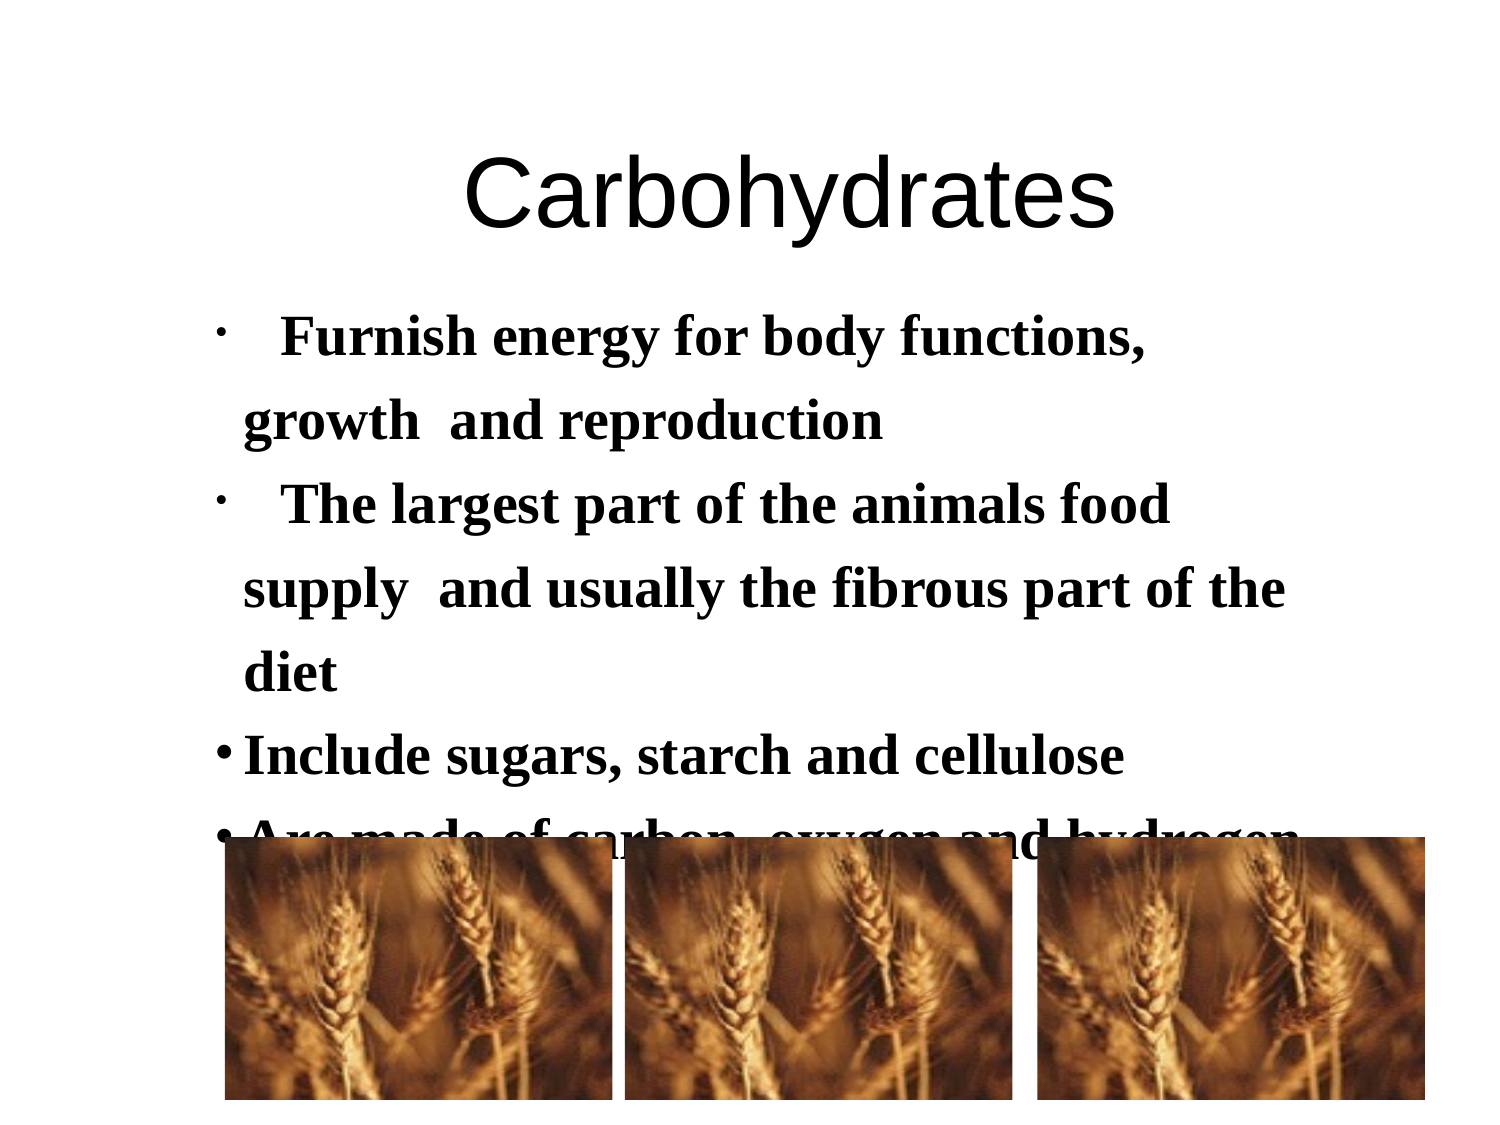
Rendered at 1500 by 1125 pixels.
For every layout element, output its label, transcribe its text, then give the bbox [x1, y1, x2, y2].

text_box [224, 837, 613, 1100]
text_box [624, 837, 1013, 1100]
text_box Furnish energy for body functions, growth and reproduction The largest part of the animals food supply and usually the fibrous part of the diet Include sugars, starch and cellulose Are made of carbon, oxygen and hydrogen [212, 280, 1323, 871]
text_box [1037, 837, 1425, 1100]
title Carbohydrates [346, 67, 1232, 280]
